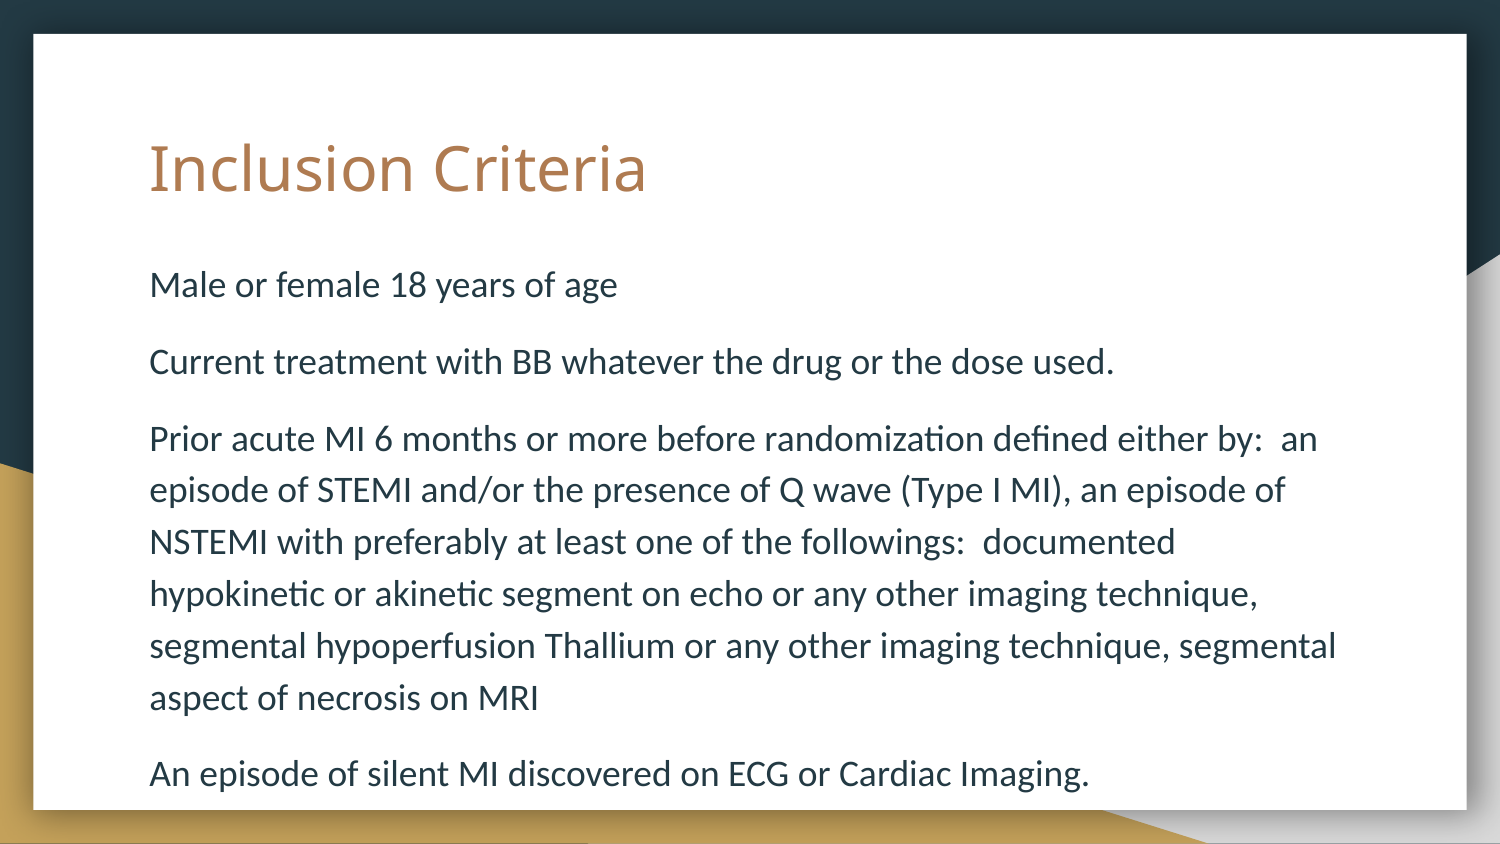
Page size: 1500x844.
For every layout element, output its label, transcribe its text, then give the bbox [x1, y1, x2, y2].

list Male or female 18 years of age Current treatment with BB whatever the drug or the dose used. Prior acute MI 6 months or more before randomization defined either by: an episode of STEMI and/or the presence of Q wave (Type I MI), an episode of NSTEMI with preferably at least one of the followings: documented hypokinetic or akinetic segment on echo or any other imaging technique, segmental hypoperfusion Thallium or any other imaging technique, segmental aspect of necrosis on MRI An episode of silent MI discovered on ECG or Cardiac Imaging. [134, 238, 1366, 641]
title Inclusion Criteria [134, 114, 1366, 238]
